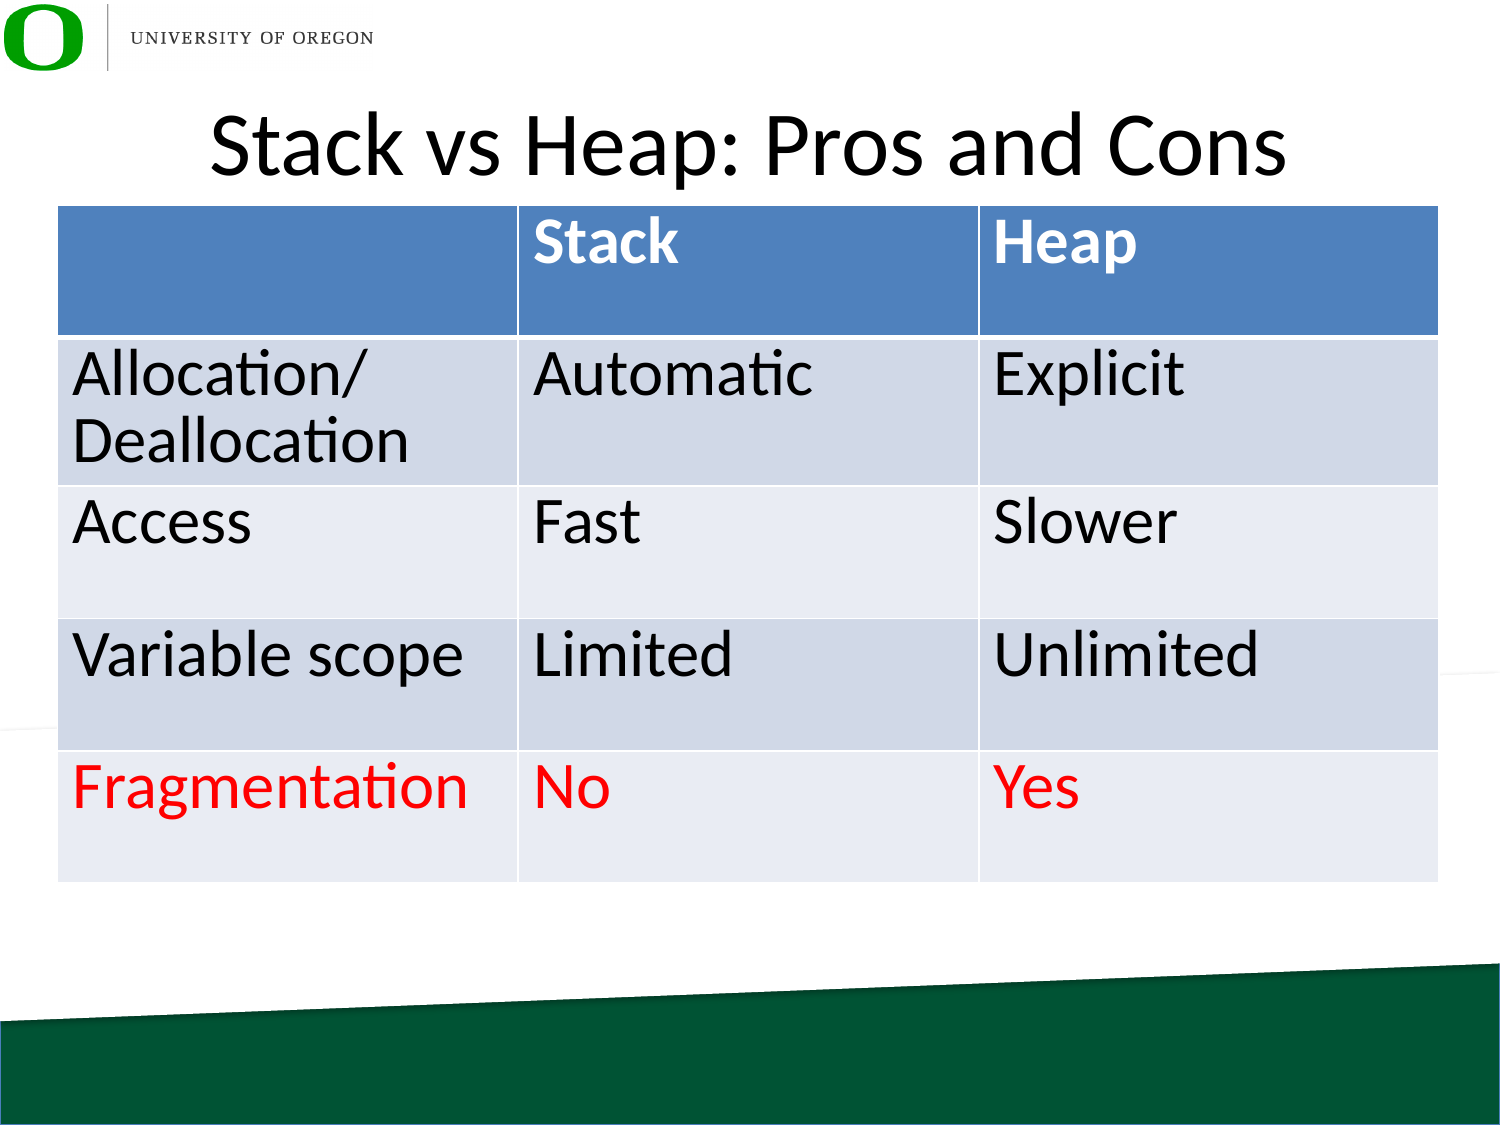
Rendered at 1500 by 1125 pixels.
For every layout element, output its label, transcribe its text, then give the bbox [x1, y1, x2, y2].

table_header Stack [519, 206, 978, 335]
table_cell Explicit [980, 340, 1438, 485]
title Stack vs Heap: Pros and Cons [75, 45, 1425, 205]
table_cell Slower [980, 487, 1438, 618]
table_cell Automatic [519, 340, 978, 485]
table_cell Unlimited [980, 619, 1438, 750]
table_cell Allocation/Deallocation [58, 340, 517, 485]
table_cell Yes [980, 752, 1438, 882]
table_cell Fragmentation [58, 752, 517, 882]
table_cell Access [58, 487, 517, 618]
table_cell Limited [519, 619, 978, 750]
table_cell Variable scope [58, 619, 517, 750]
table_cell Fast [519, 487, 978, 618]
table_header [58, 206, 517, 335]
picture [4, 4, 373, 71]
table_header Heap [980, 206, 1438, 335]
table_cell No [519, 752, 978, 882]
